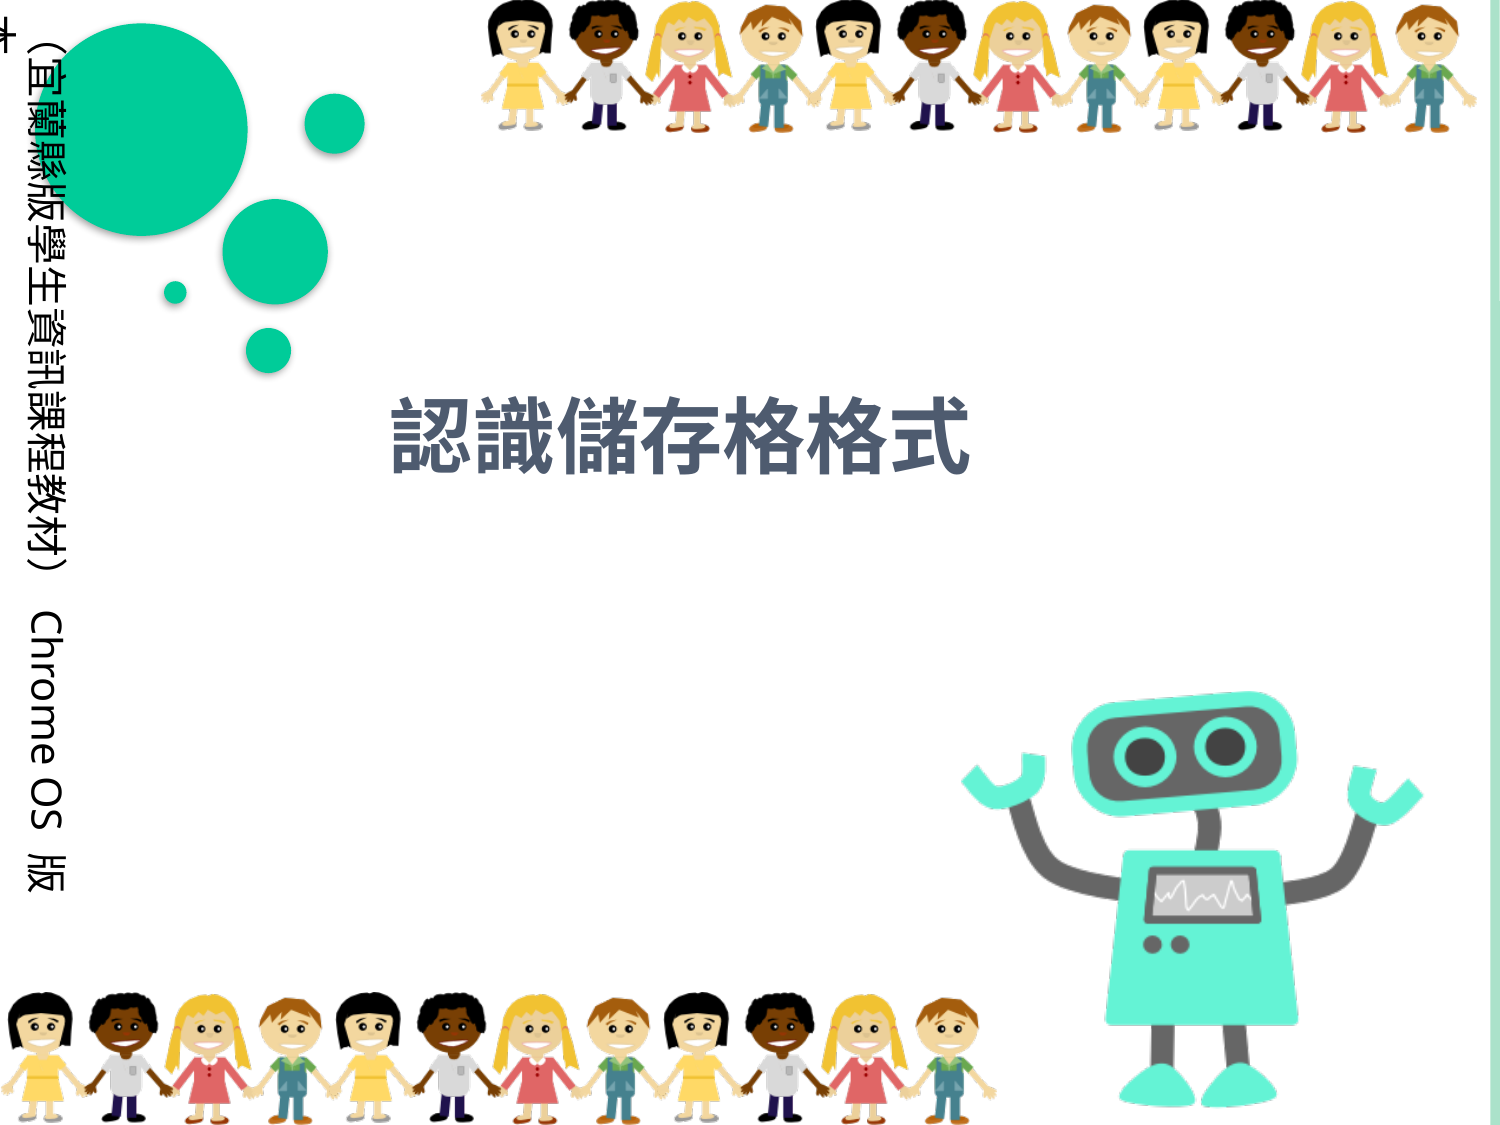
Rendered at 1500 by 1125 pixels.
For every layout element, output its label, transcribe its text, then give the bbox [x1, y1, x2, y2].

title 認識儲存格格式 [375, 180, 1388, 492]
picture [0, 691, 1425, 1125]
picture [480, 0, 1477, 133]
